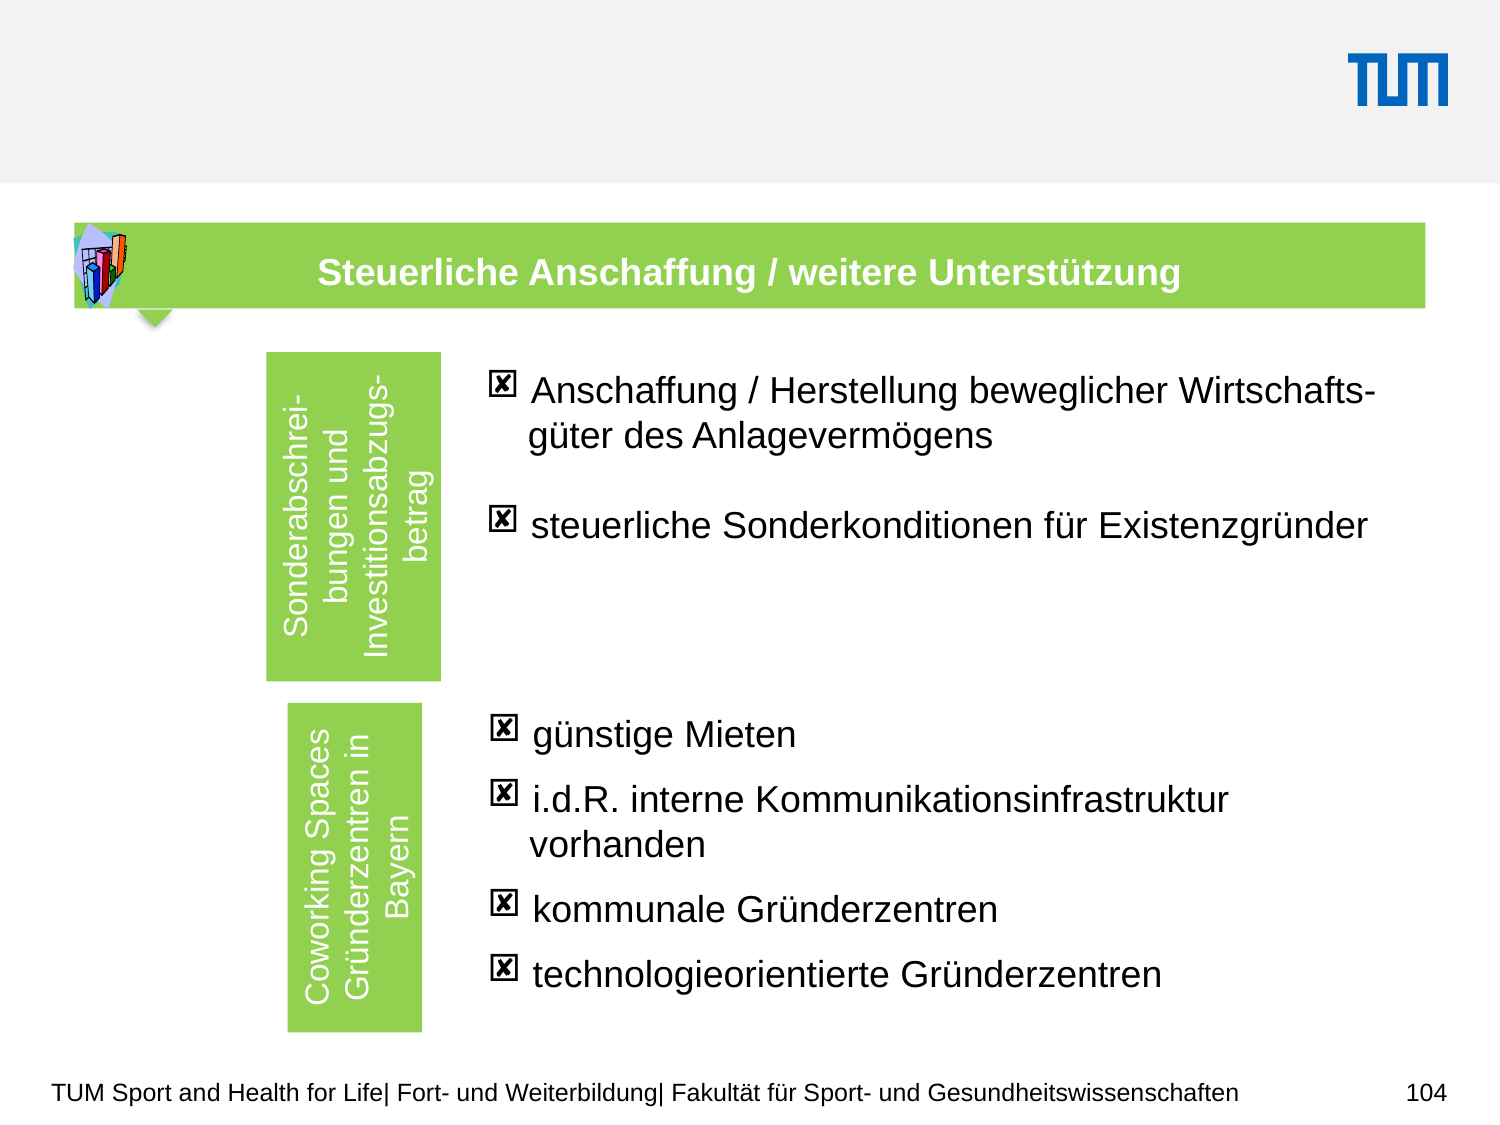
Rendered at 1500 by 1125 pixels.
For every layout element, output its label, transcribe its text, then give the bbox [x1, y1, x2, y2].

list Steuerliche Anschaffung / weitere Unterstützung [128, 222, 1426, 309]
text_box 104 [1111, 1061, 1448, 1122]
text_box Coworking Spaces Gründerzentren in Bayern [287, 702, 423, 1033]
text_box Anschaffung / Herstellung beweglicher Wirtschafts- güter des Anlagevermögens steuerliche Sonderkonditionen für Existenzgründer [472, 351, 1425, 553]
text_box günstige Mieten i.d.R. interne Kommunikationsinfrastruktur vorhanden kommunale Gründerzentren technologieorientierte Gründerzentren [472, 702, 1425, 1003]
text_box Sonderabschrei-bungen und Investitionsabzugs-betrag [266, 352, 441, 682]
picture [72, 222, 128, 310]
